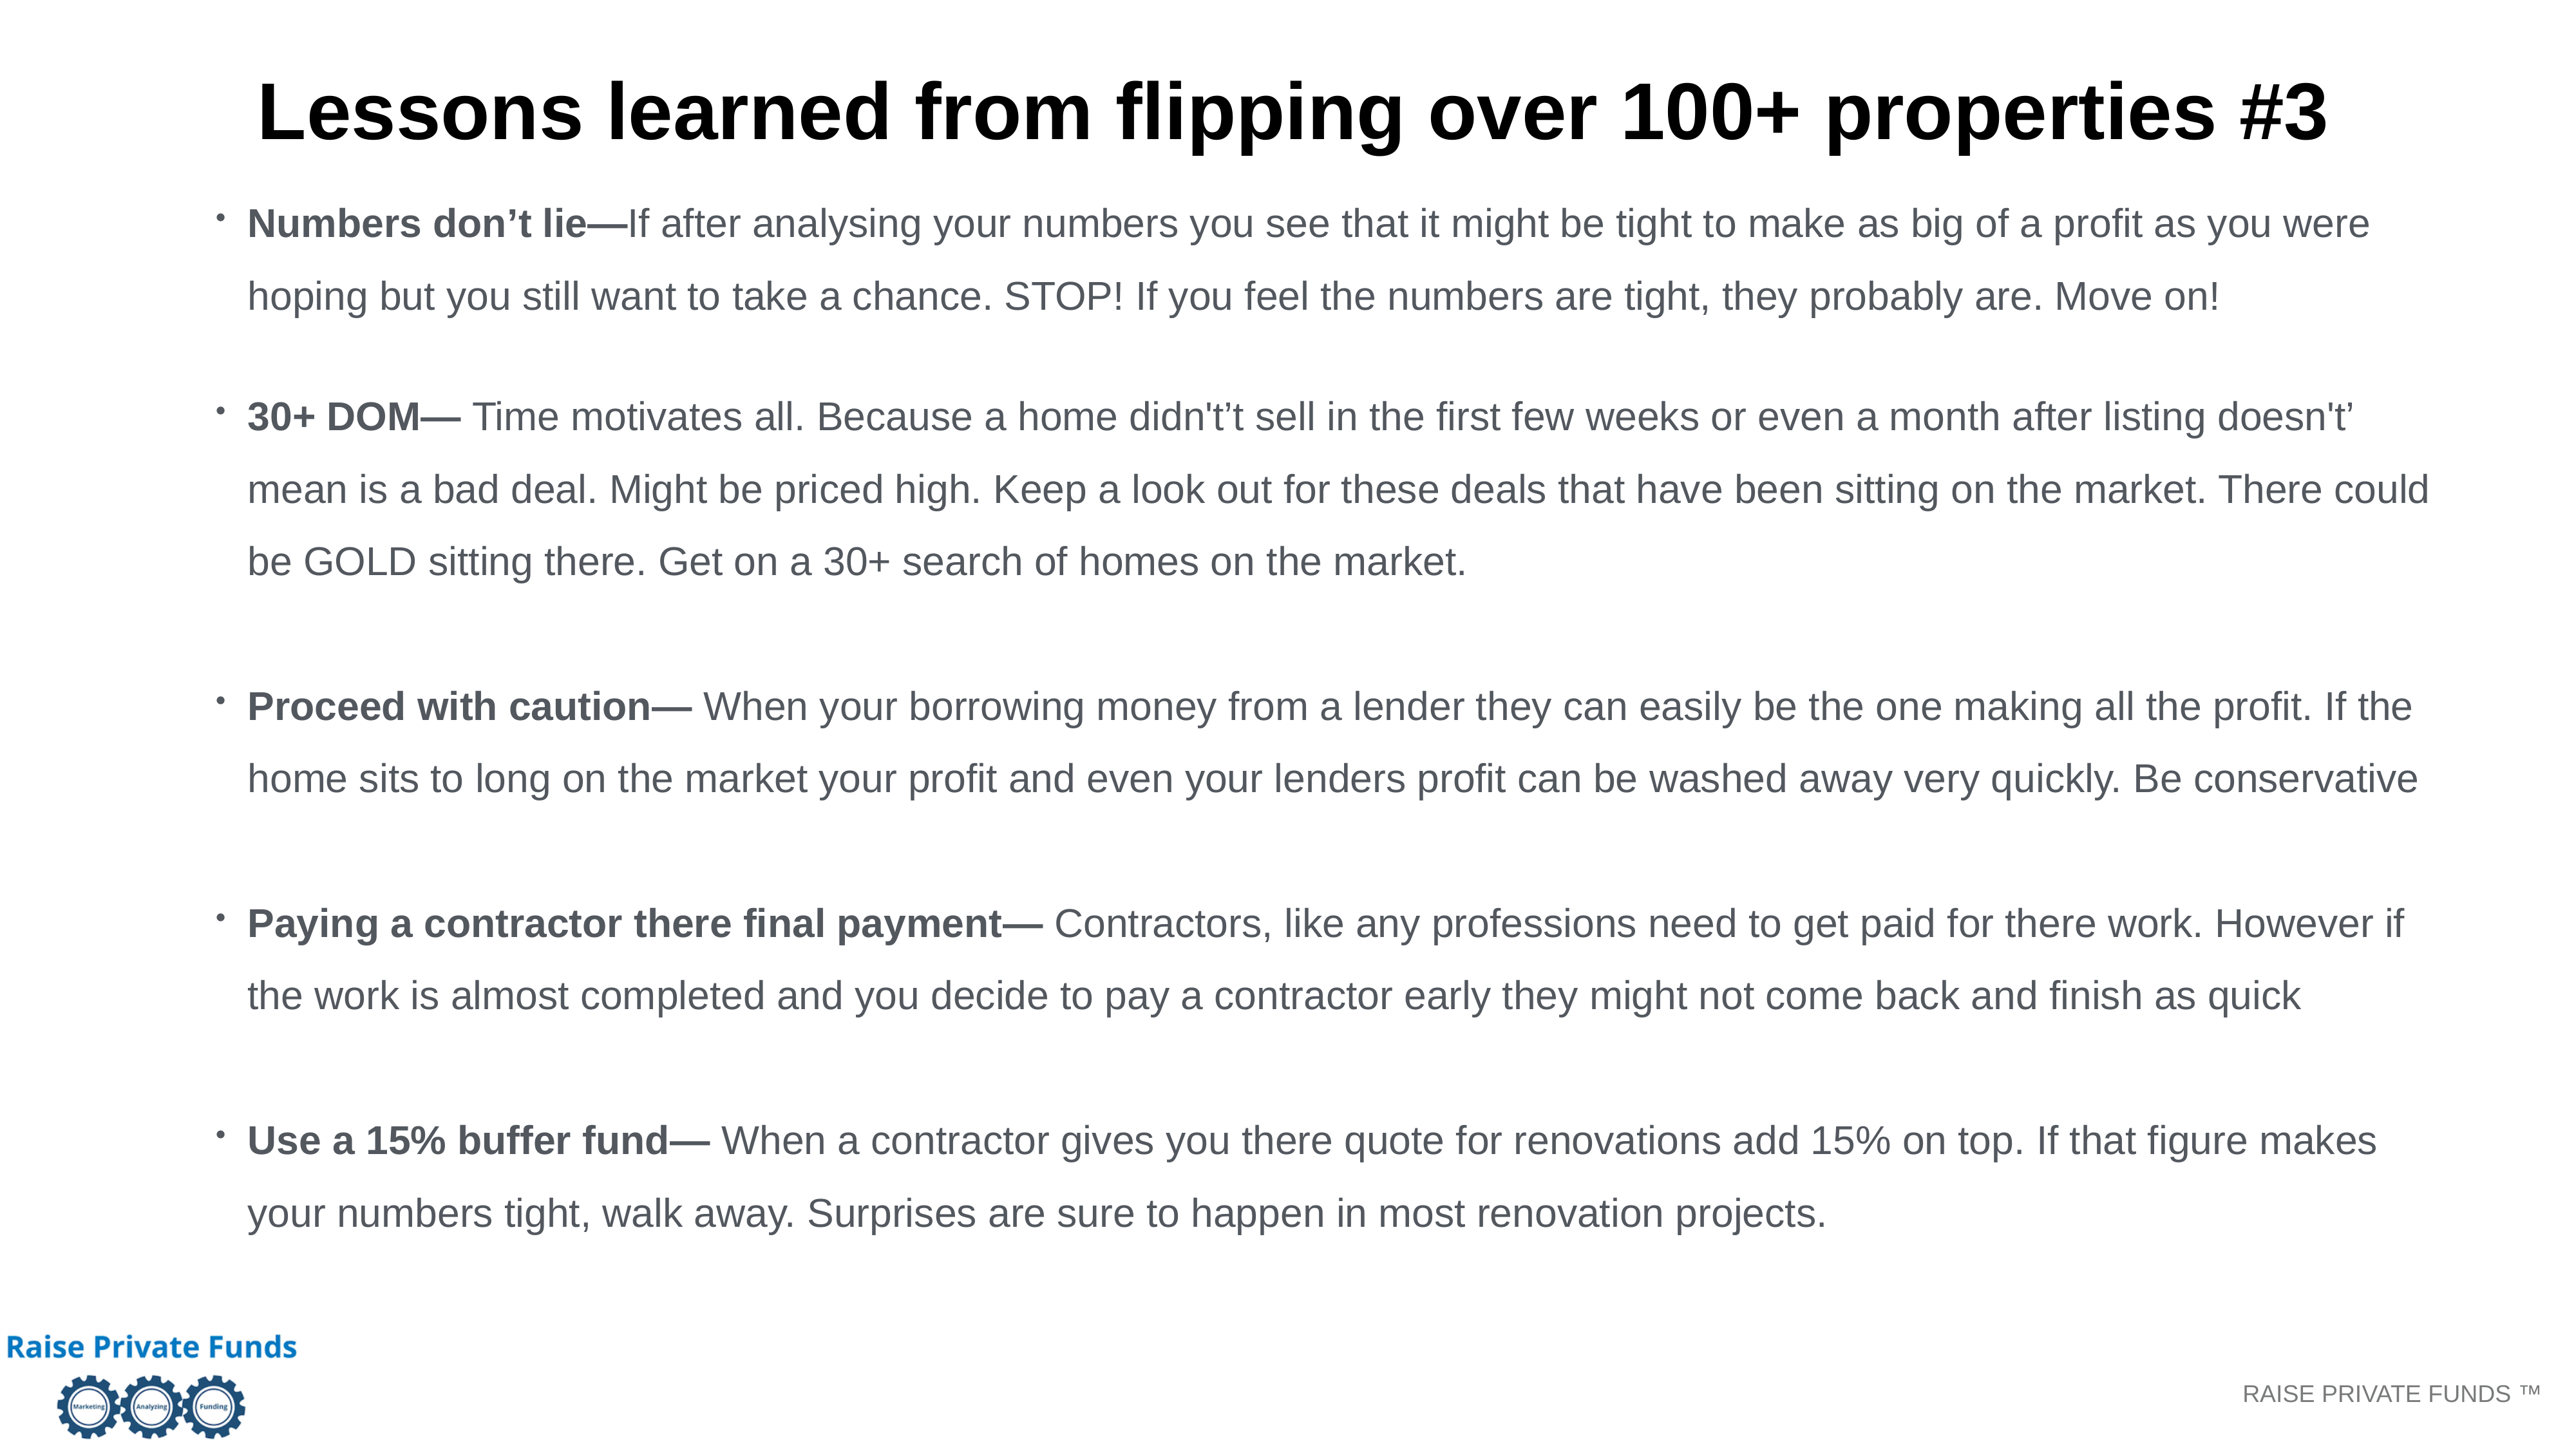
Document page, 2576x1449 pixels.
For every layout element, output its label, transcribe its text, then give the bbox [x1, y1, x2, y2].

text_box Numbers don’t lie—If after analysing your numbers you see that it might be tight to make as big of a profit as you were hoping but you still want to take a chance. STOP! If you feel the numbers are tight, they probably are. Move on! 30+ DOM— Time motivates all. Because a home didn't’t sell in the first few weeks or even a month after listing doesn't’ mean is a bad deal. Might be priced high. Keep a look out for these deals that have been sitting on the market. There could be GOLD sitting there. Get on a 30+ search of homes on the market. Proceed with caution— When your borrowing money from a lender they can easily be the one making all the profit. If the home sits to long on the market your profit and even your lenders profit can be washed away very quickly. Be conservative Paying a contractor there final payment— Contractors, like any professions need to get paid for there work. However if the work is almost completed and you decide to pay a contractor early they might not come back and finish as quick Use a 15% buffer fund— When a contractor gives you there quote for renovations add 15% on top. If that figure makes your numbers tight, walk away. Surprises are sure to happen in most renovation projects. [208, 166, 2449, 1243]
text_box Lessons learned from flipping over 100+ properties #3 [238, 51, 2372, 164]
picture [0, 1318, 308, 1449]
